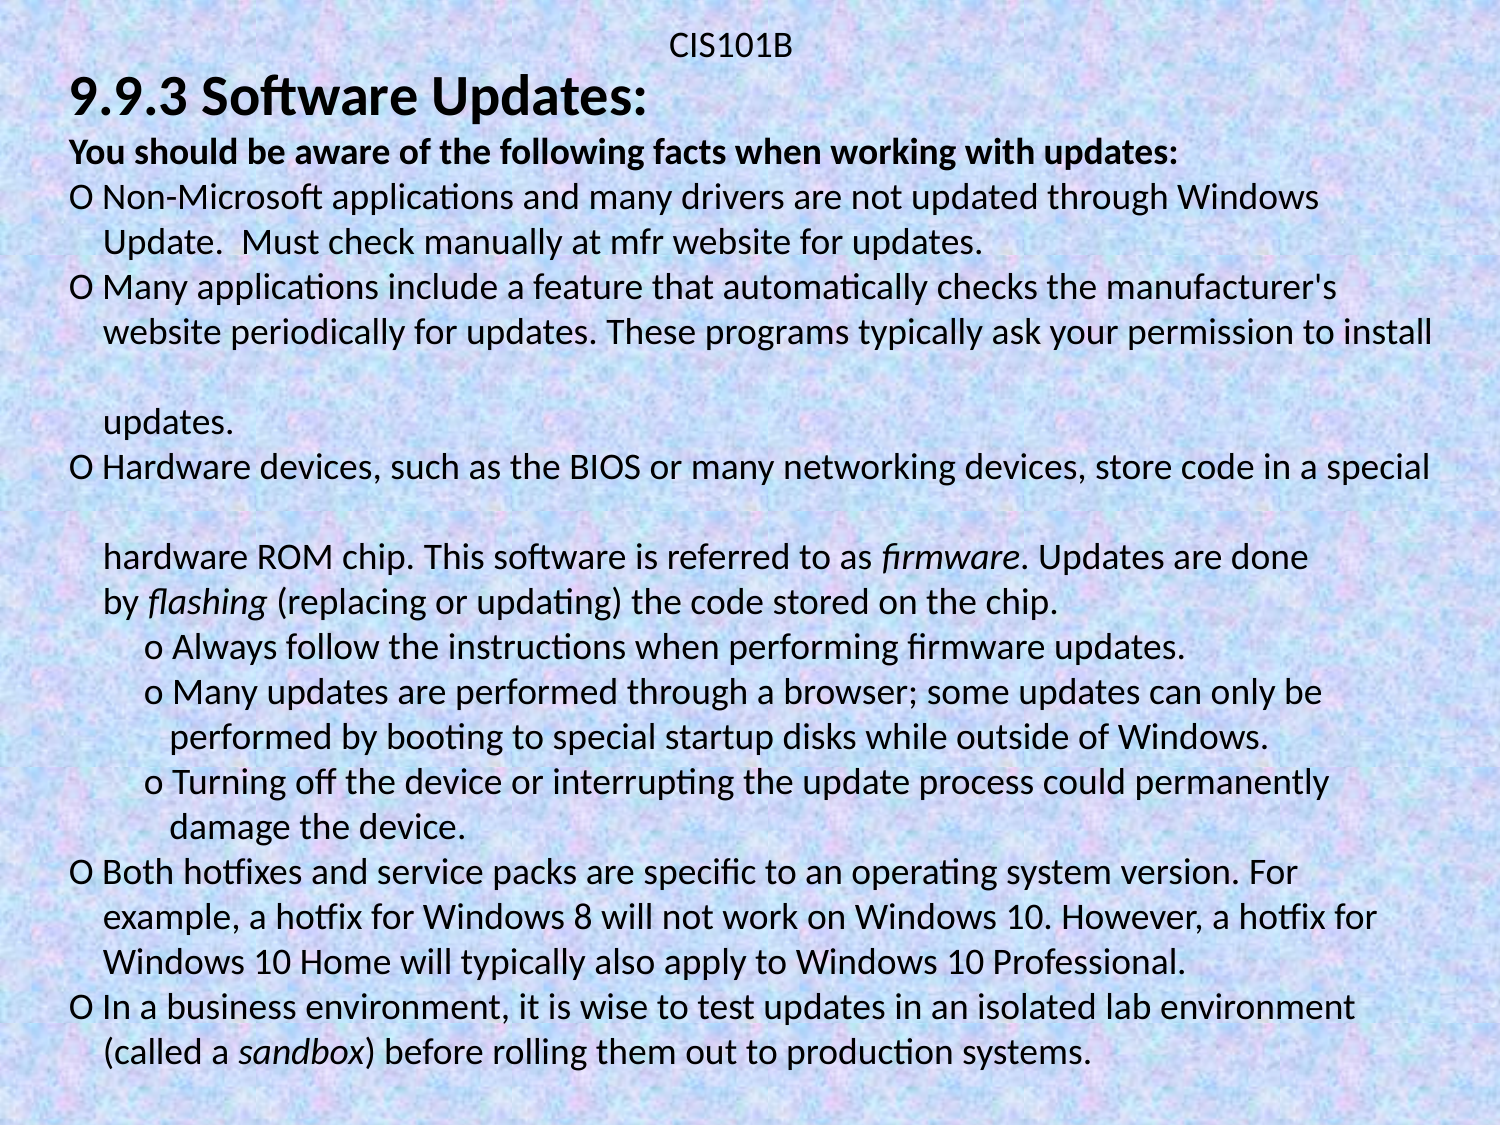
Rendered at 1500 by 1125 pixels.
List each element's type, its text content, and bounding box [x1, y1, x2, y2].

text_box 9.9.3 Software Updates: You should be aware of the following facts when working with updates: O Non-Microsoft applications and many drivers are not updated through Windows Update. Must check manually at mfr website for updates. O Many applications include a feature that automatically checks the manufacturer's website periodically for updates. These programs typically ask your permission to install updates. O Hardware devices, such as the BIOS or many networking devices, store code in a special hardware ROM chip. This software is referred to as firmware. Updates are done by flashing (replacing or updating) the code stored on the chip. o Always follow the instructions when performing firmware updates. o Many updates are performed through a browser; some updates can only be performed by booting to special startup disks while outside of Windows. o Turning off the device or interrupting the update process could permanently damage the device. O Both hotfixes and service packs are specific to an operating system version. For example, a hotfix for Windows 8 will not work on Windows 10. However, a hotfix for Windows 10 Home will typically also apply to Windows 10 Professional. O In a business environment, it is wise to test updates in an isolated lab environment (called a sandbox) before rolling them out to production systems. [54, 50, 1455, 1080]
text_box CIS101B [654, 12, 809, 50]
picture [0, 0, 1500, 1125]
